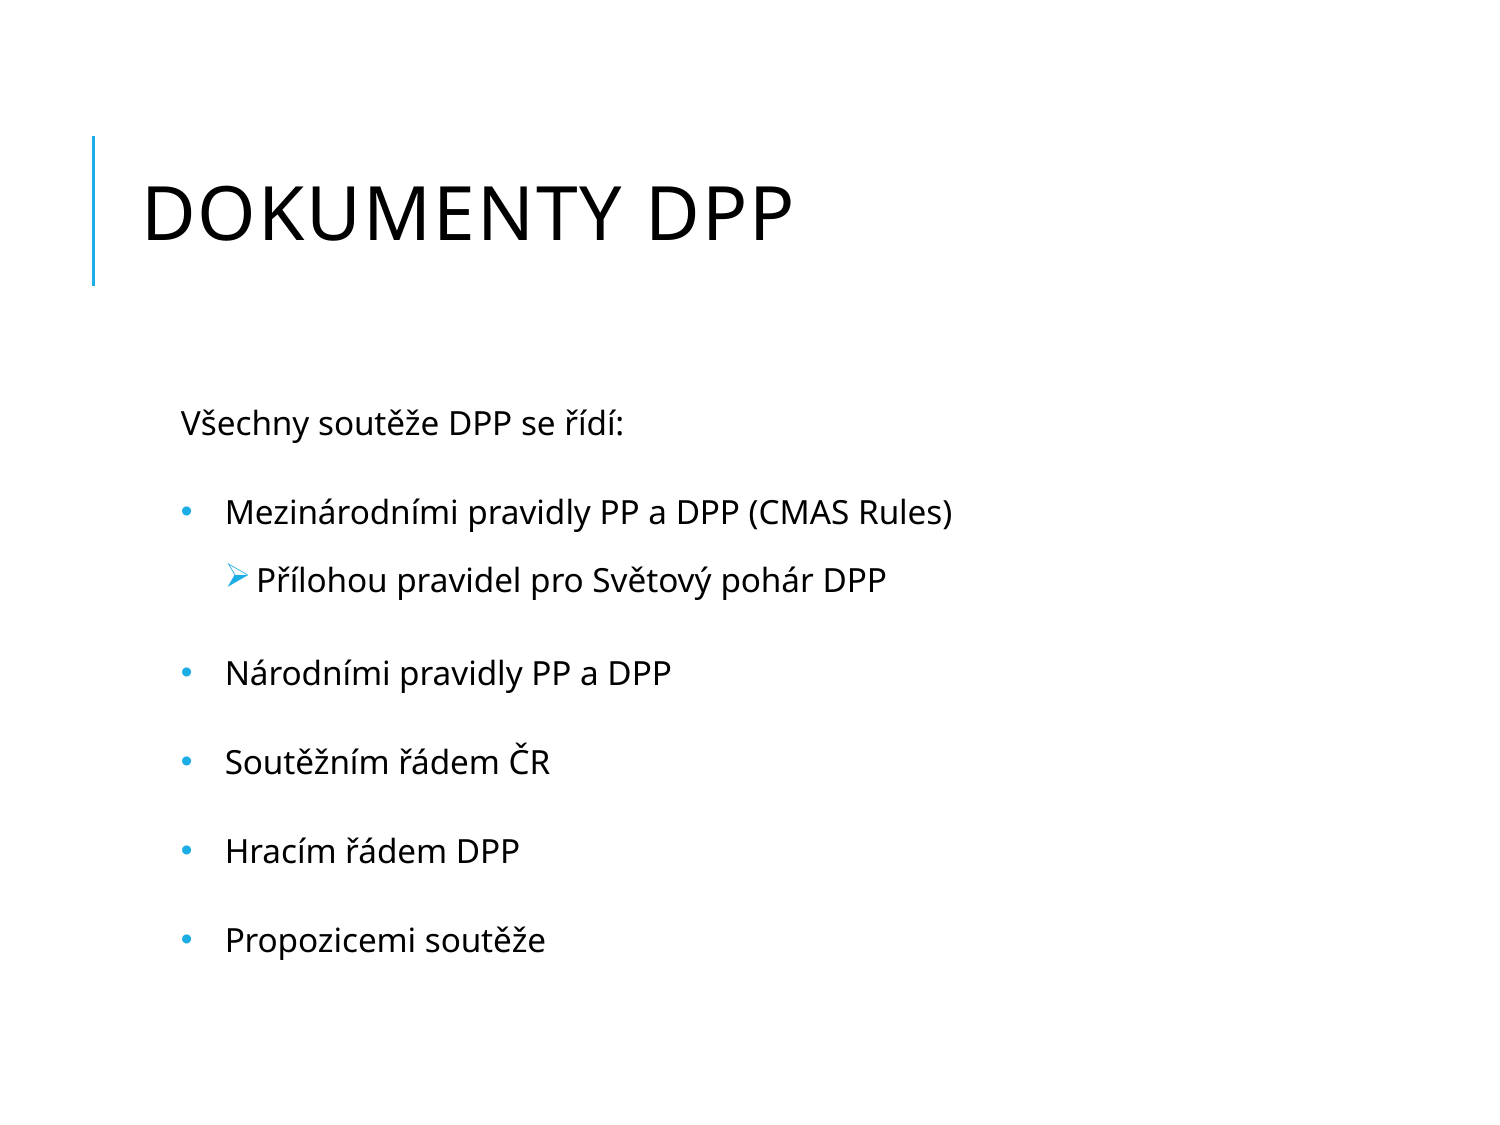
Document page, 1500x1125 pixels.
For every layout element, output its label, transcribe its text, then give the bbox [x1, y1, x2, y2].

list Všechny soutěže DPP se řídí: Mezinárodními pravidly PP a DPP (CMAS Rules) Přílohou pravidel pro Světový pohár DPP Národními pravidly PP a DPP Soutěžním řádem ČR Hracím řádem DPP Propozicemi soutěže [173, 375, 1282, 1035]
title Dokumenty dpp [126, 96, 1322, 342]
